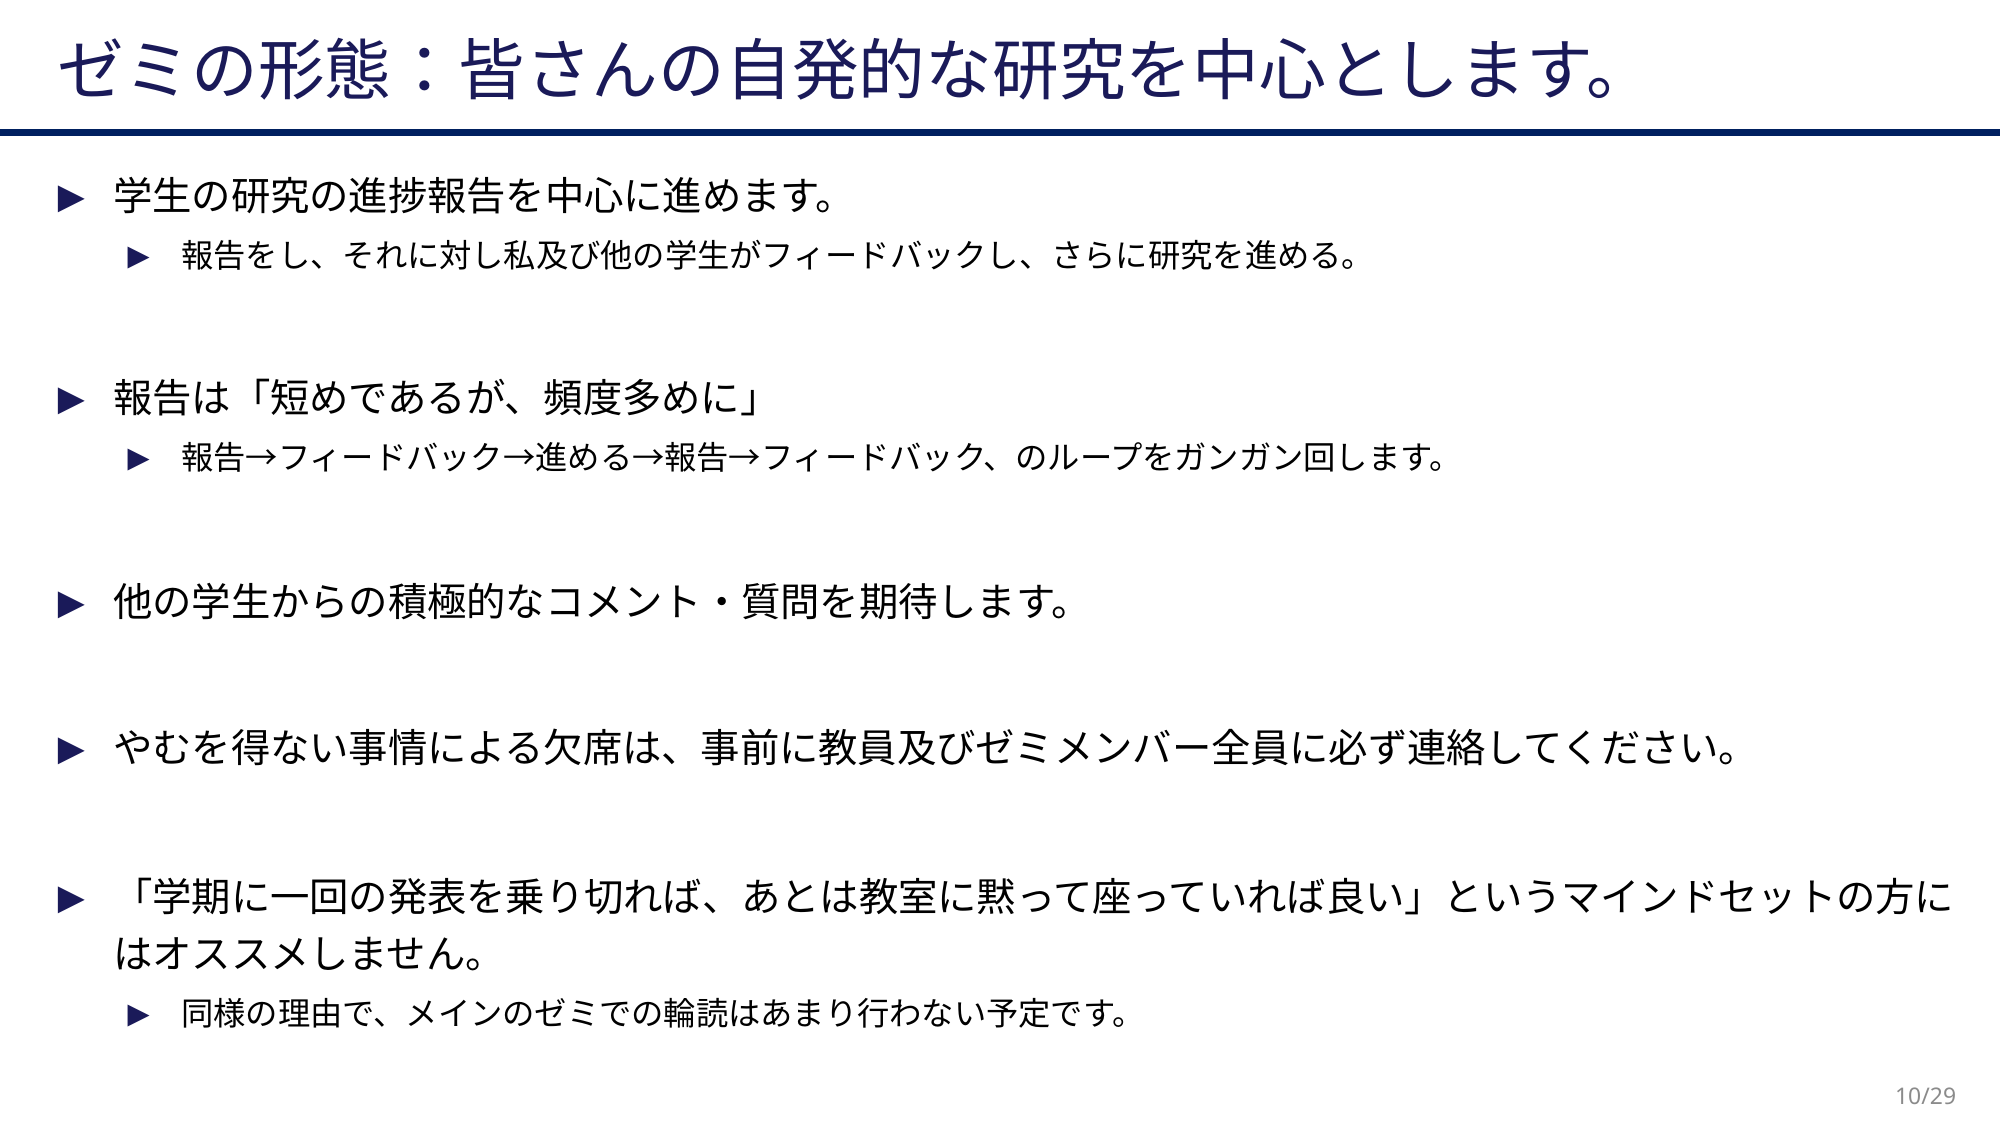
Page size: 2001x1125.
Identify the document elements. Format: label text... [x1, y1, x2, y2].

title ゼミの形態：皆さんの自発的な研究を中心とします。 [42, 27, 1972, 119]
list 学生の研究の進捗報告を中心に進めます。 報告をし、それに対し私及び他の学生がフィードバックし、さらに研究を進める。 報告は「短めであるが、頻度多めに」 報告→フィードバック→進める→報告→フィードバック、のループをガンガン回します。 他の学生からの積極的なコメント・質問を期待します。 やむを得ない事情による欠席は、事前に教員及びゼミメンバー全員に必ず連絡してください。 「学期に一回の発表を乗り切れば、あとは教室に黙って座っていれば良い」というマインドセットの方にはオススメしません。 同様の理由で、メインのゼミでの輪読はあまり行わない予定です。 [42, 154, 1972, 1043]
slide_number 10/29 [1521, 1078, 1972, 1115]
